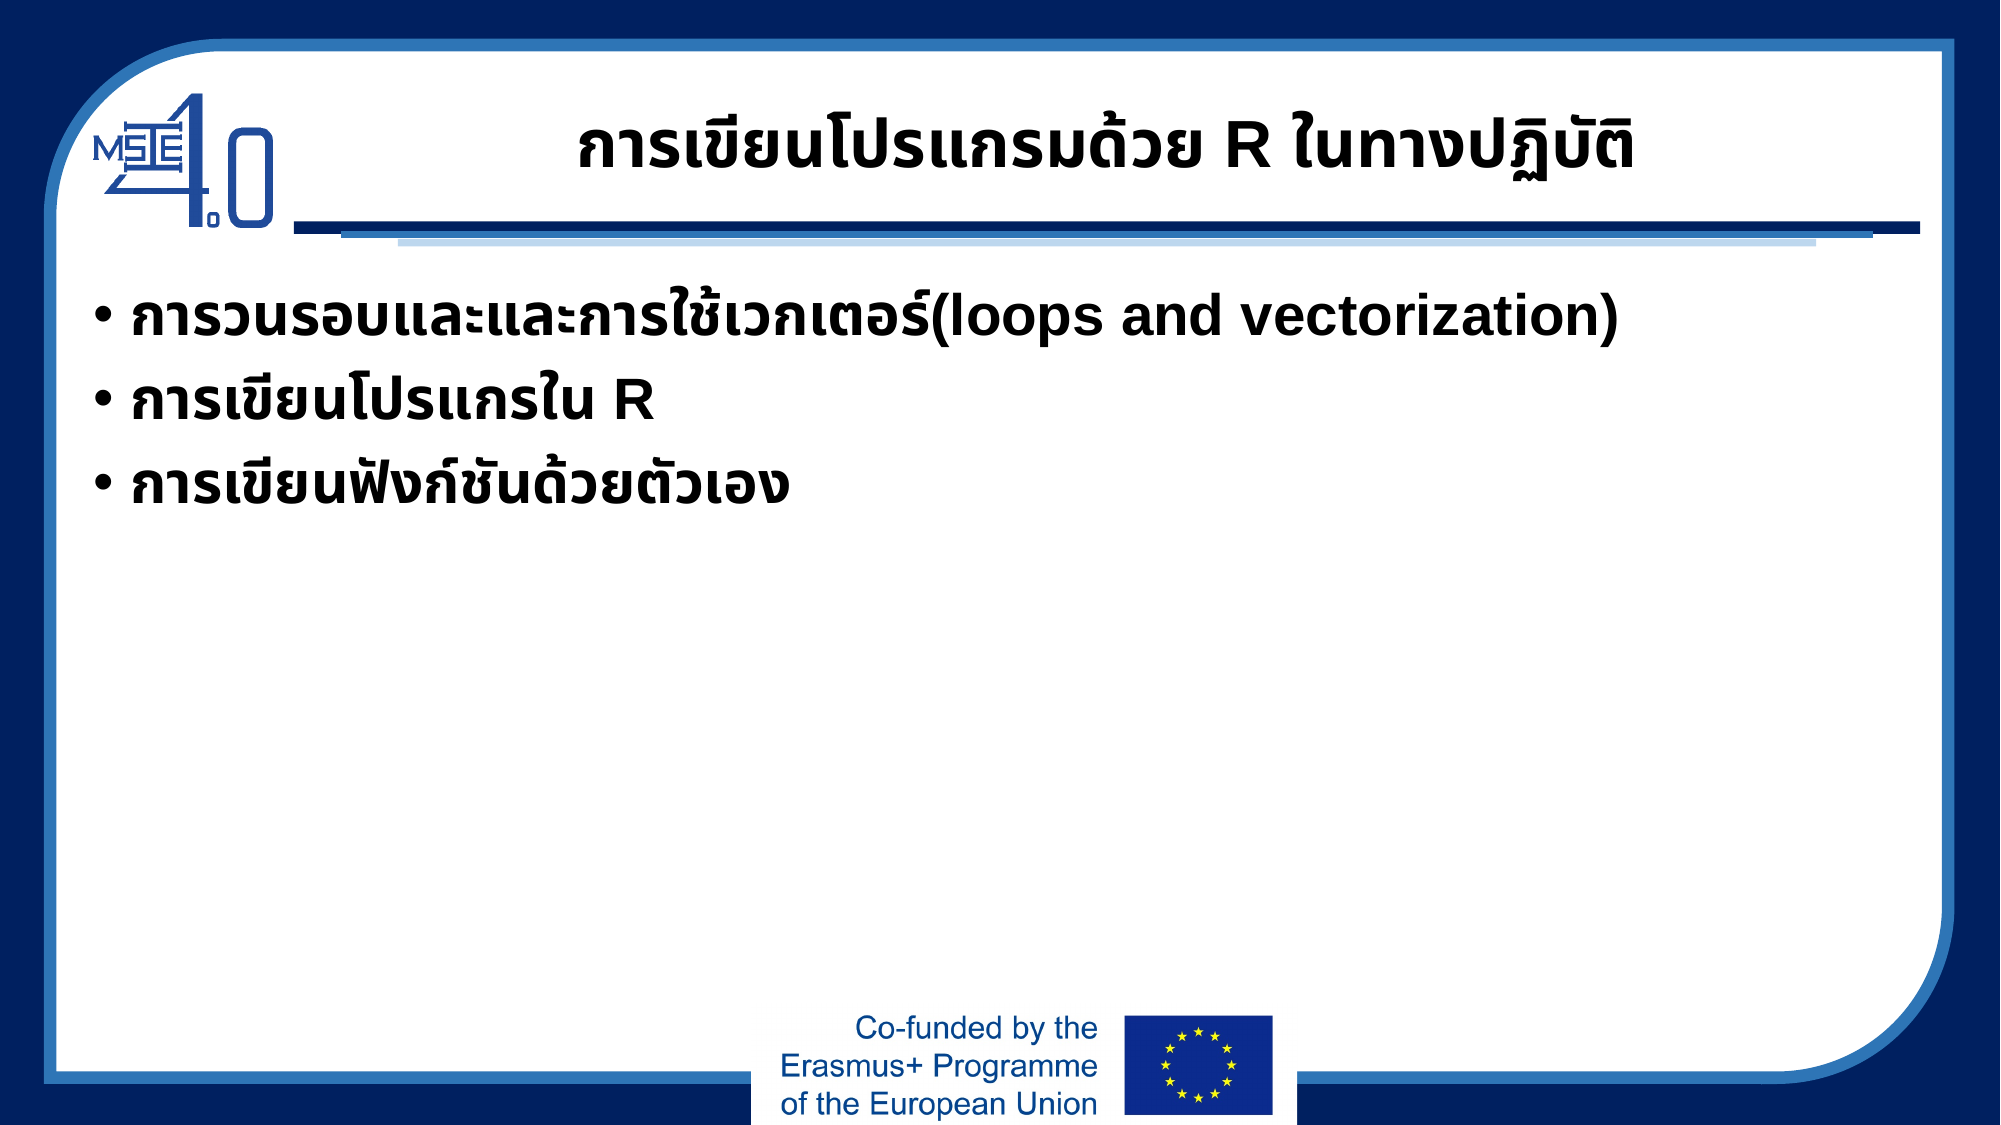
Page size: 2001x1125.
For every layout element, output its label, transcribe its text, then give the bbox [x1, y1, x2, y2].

list การวนรอบและและการใช้เวกเตอร์(loops and vectorization) การเขียนโปรแกรใน R การเขียนฟังก์ชันด้วยตัวเอง [78, 277, 1921, 984]
title การเขียนโปรแกรมด้วย R ในทางปฏิบัติ [294, 73, 1921, 220]
picture [751, 1003, 1298, 1125]
